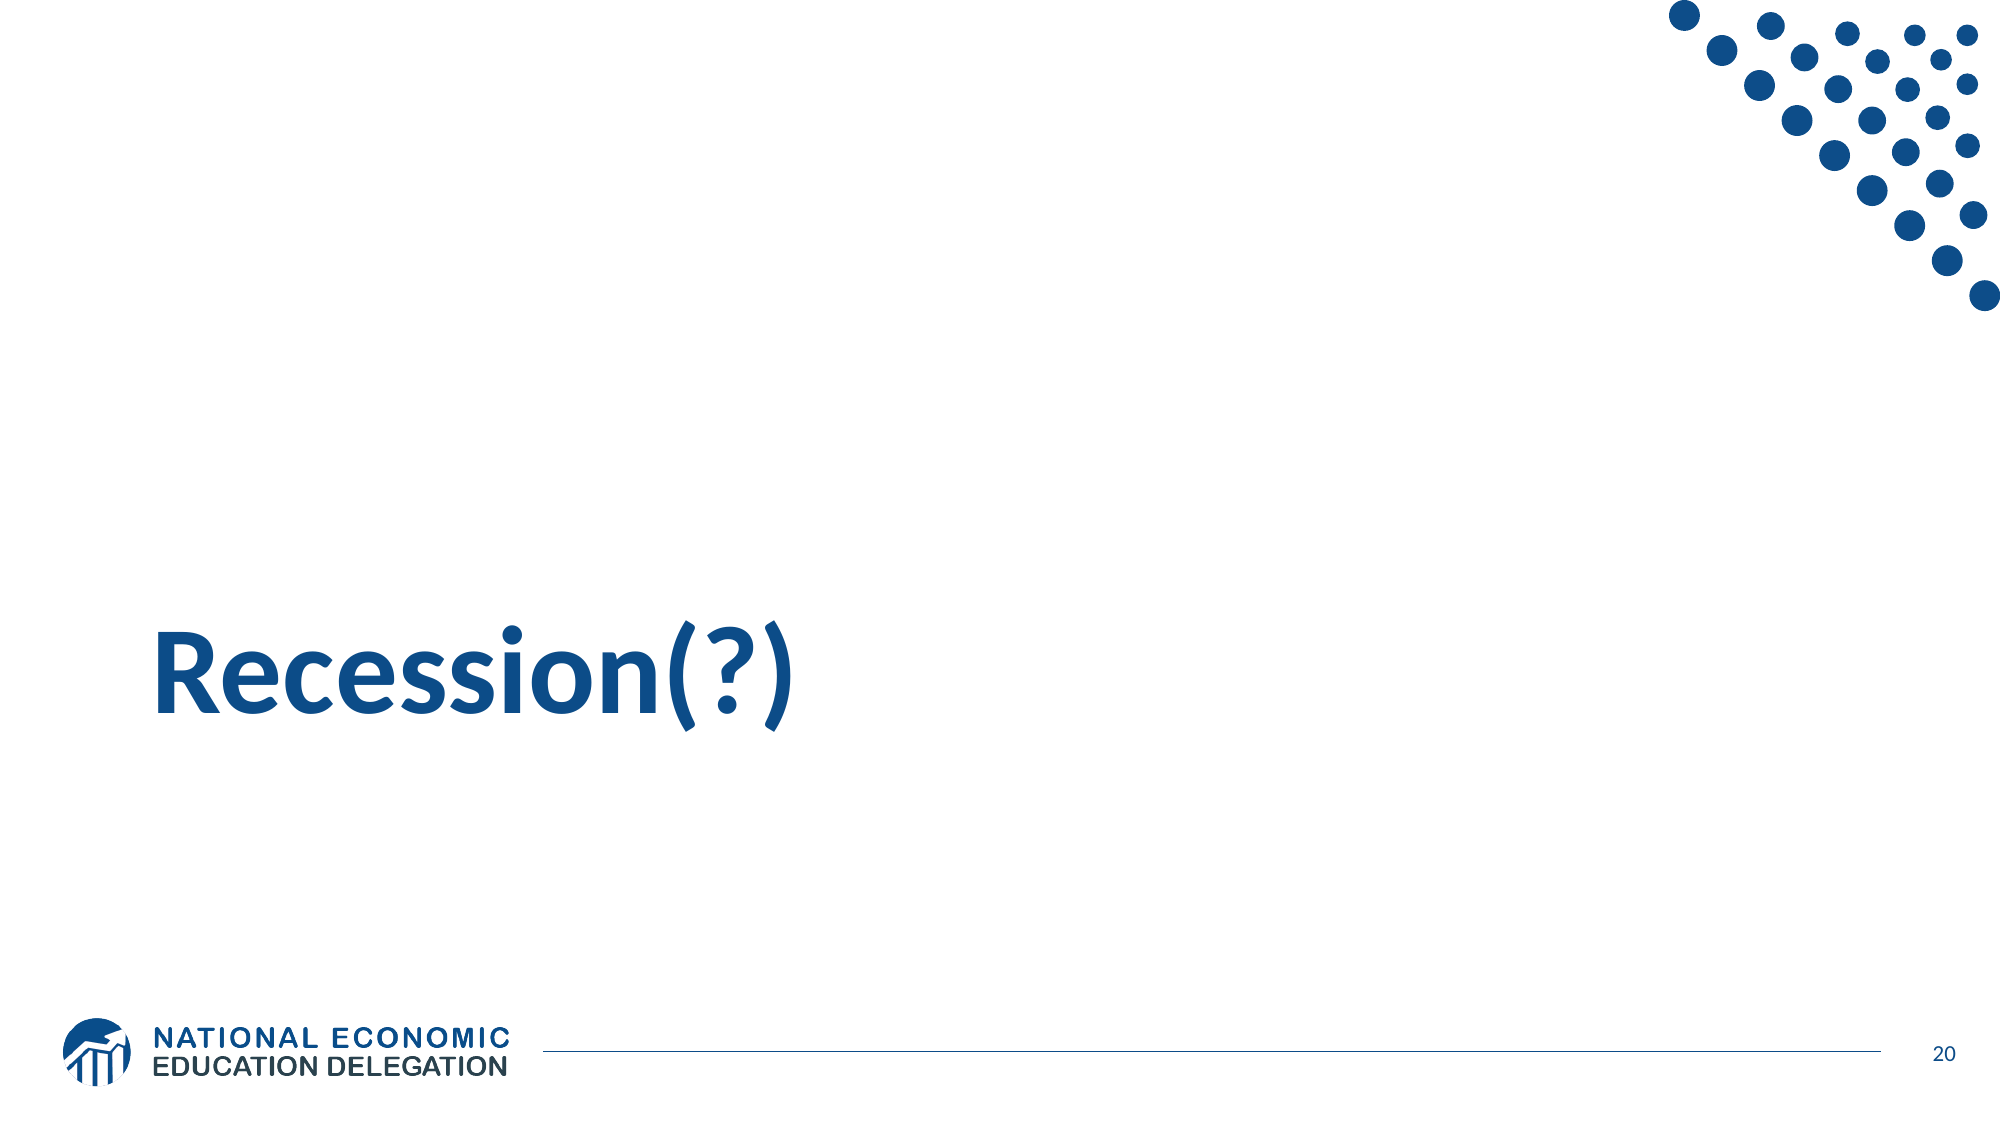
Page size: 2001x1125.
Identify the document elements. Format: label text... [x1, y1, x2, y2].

picture [55, 1013, 520, 1091]
slide_number 20 [1521, 1022, 1972, 1082]
title Recession(?) [136, 280, 1862, 749]
